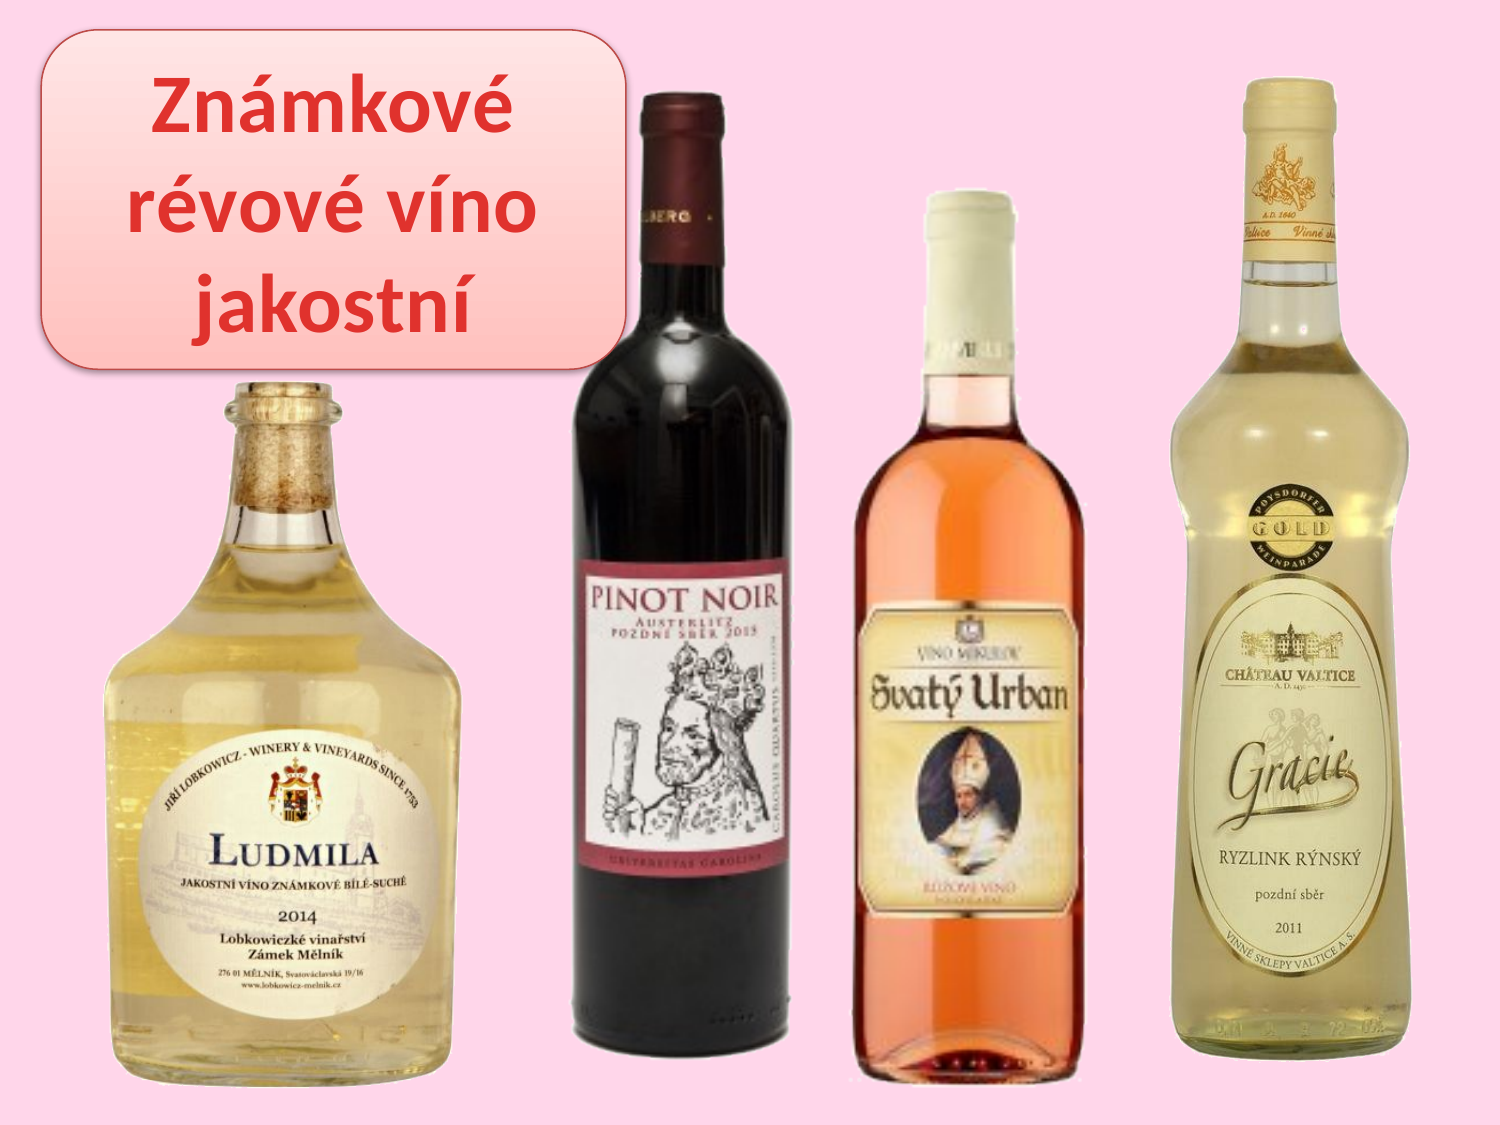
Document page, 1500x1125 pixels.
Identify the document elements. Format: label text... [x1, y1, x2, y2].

text_box Známkové révové víno jakostní [40, 29, 137, 254]
picture [0, 0, 1500, 1125]
